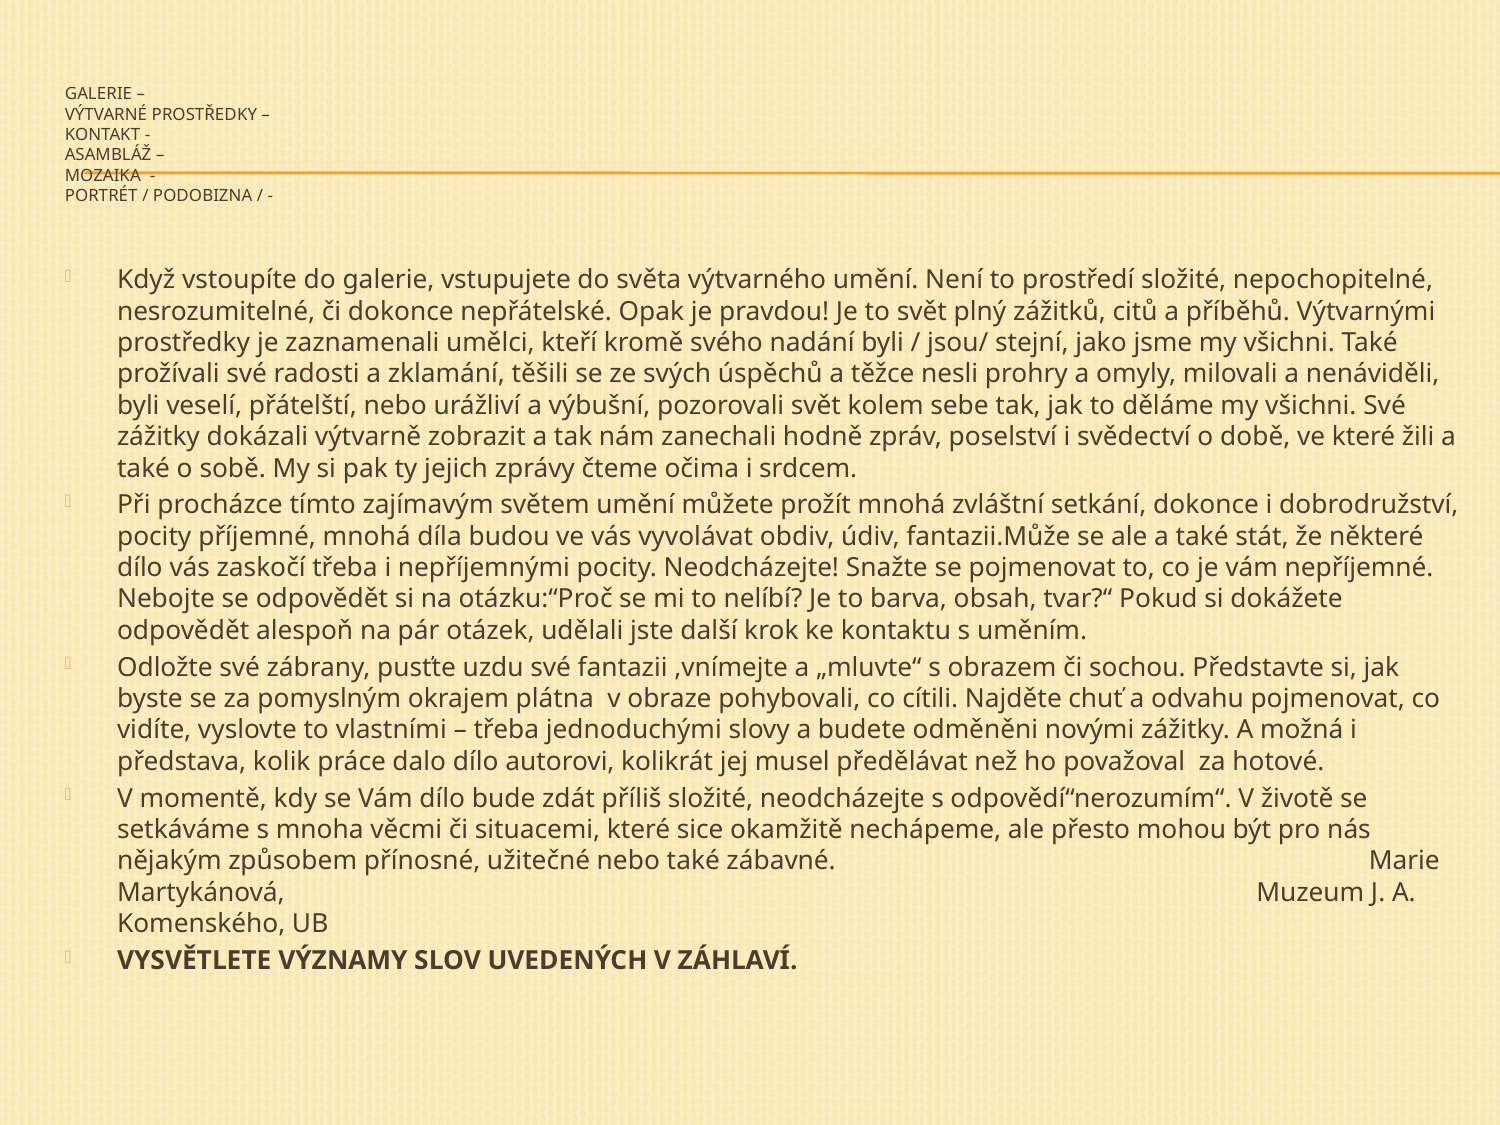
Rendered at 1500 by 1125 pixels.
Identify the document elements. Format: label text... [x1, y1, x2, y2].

list Když vstoupíte do galerie, vstupujete do světa výtvarného umění. Není to prostředí složité, nepochopitelné, nesrozumitelné, či dokonce nepřátelské. Opak je pravdou! Je to svět plný zážitků, citů a příběhů. Výtvarnými prostředky je zaznamenali umělci, kteří kromě svého nadání byli / jsou/ stejní, jako jsme my všichni. Také prožívali své radosti a zklamání, těšili se ze svých úspěchů a těžce nesli prohry a omyly, milovali a nenáviděli, byli veselí, přátelští, nebo urážliví a výbušní, pozorovali svět kolem sebe tak, jak to děláme my všichni. Své zážitky dokázali výtvarně zobrazit a tak nám zanechali hodně zpráv, poselství i svědectví o době, ve které žili a také o sobě. My si pak ty jejich zprávy čteme očima i srdcem. Při procházce tímto zajímavým světem umění můžete prožít mnohá zvláštní setkání, dokonce i dobrodružství, pocity příjemné, mnohá díla budou ve vás vyvolávat obdiv, údiv, fantazii.Může se ale a také stát, že některé dílo vás zaskočí třeba i nepříjemnými pocity. Neodcházejte! Snažte se pojmenovat to, co je vám nepříjemné. Nebojte se odpovědět si na otázku:“Proč se mi to nelíbí? Je to barva, obsah, tvar?“ Pokud si dokážete odpovědět alespoň na pár otázek, udělali jste další krok ke kontaktu s uměním. Odložte své zábrany, pusťte uzdu své fantazii ,vnímejte a „mluvte“ s obrazem či sochou. Představte si, jak byste se za pomyslným okrajem plátna v obraze pohybovali, co cítili. Najděte chuť a odvahu pojmenovat, co vidíte, vyslovte to vlastními – třeba jednoduchými slovy a budete odměněni novými zážitky. A možná i představa, kolik práce dalo dílo autorovi, kolikrát jej musel předělávat než ho považoval za hotové. V momentě, kdy se Vám dílo bude zdát příliš složité, neodcházejte s odpovědí“nerozumím“. V životě se setkáváme s mnoha věcmi či situacemi, které sice okamžitě nechápeme, ale přesto mohou být pro nás nějakým způsobem přínosné, užitečné nebo také zábavné. Marie Martykánová, Muzeum J. A. Komenského, UB VYSVĚTLETE VÝZNAMY SLOV UVEDENÝCH V ZÁHLAVÍ. [50, 254, 1475, 998]
title galerie – výtvarné prostředky – kontakt - asambláž – mozaika - portrét / podobizna / - [50, 75, 1475, 213]
